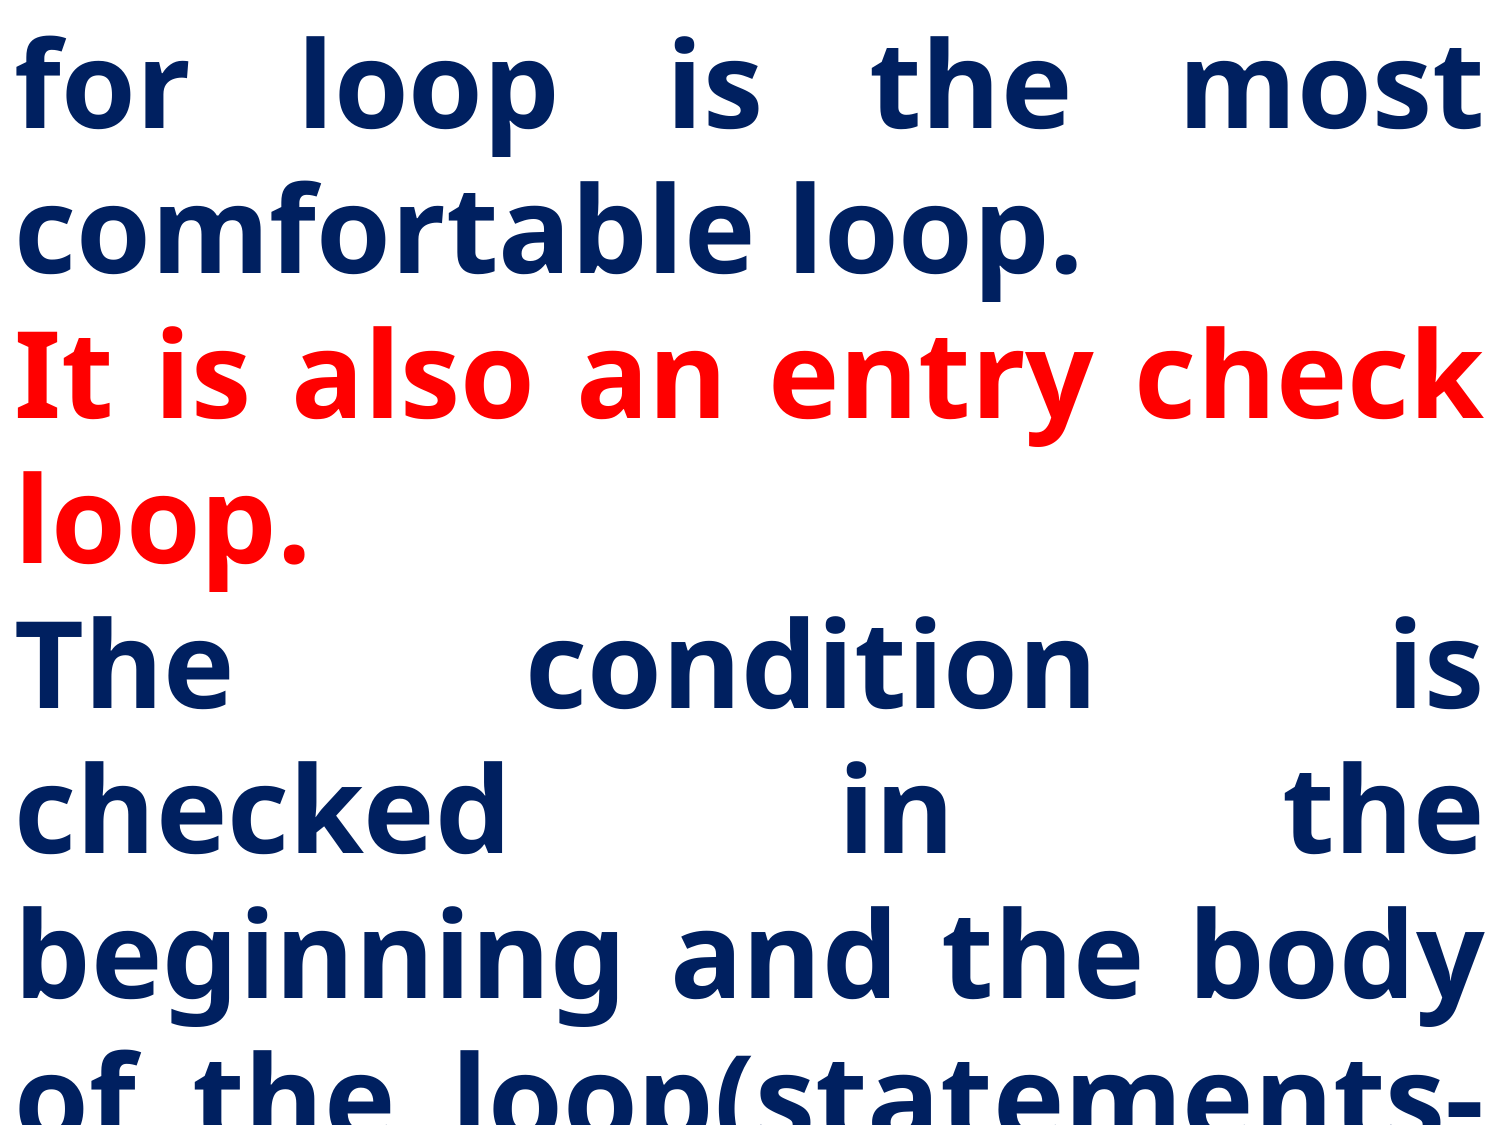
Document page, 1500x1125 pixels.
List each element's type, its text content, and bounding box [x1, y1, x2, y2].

text_box for loop is the most comfortable loop. It is also an entry check loop. The condition is checked in the beginning and the body of the loop(statements-block 1) is executed if it is only True otherwise the loop is not executed. [0, 0, 1500, 1125]
